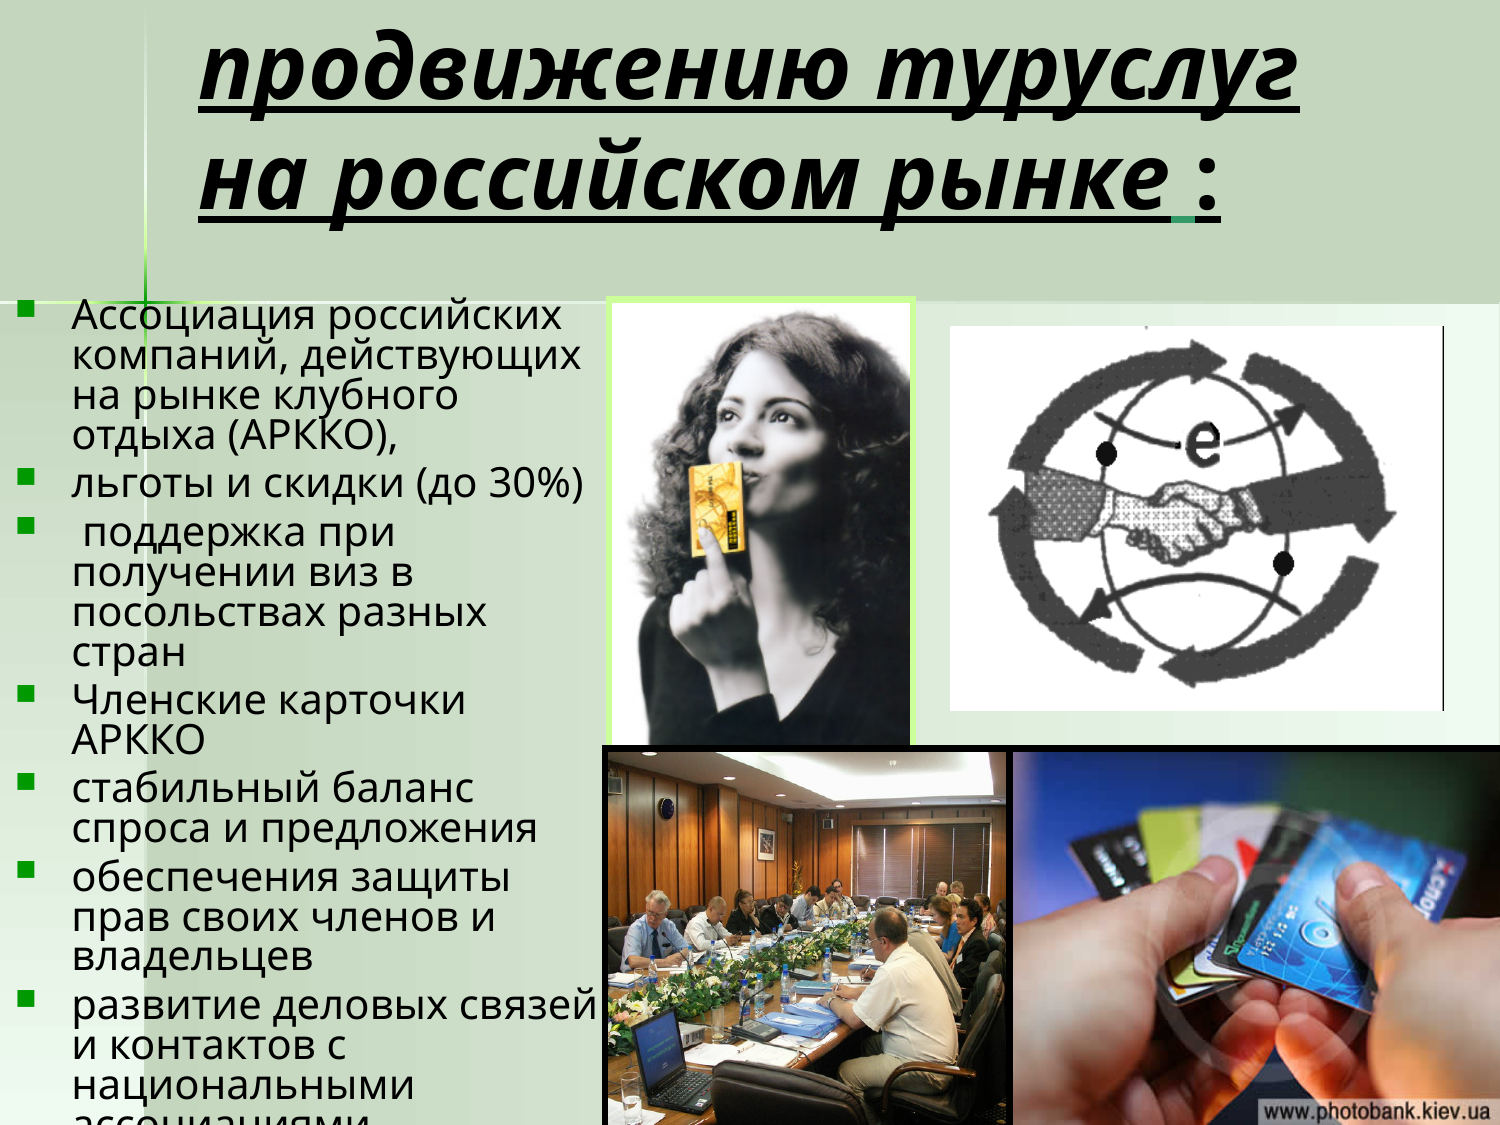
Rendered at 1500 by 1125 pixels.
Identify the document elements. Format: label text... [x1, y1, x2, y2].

list Ассоциация российских компаний, действующих на рынке клубного отдыха (АРККО), льготы и скидки (до 30%) поддержка при получении виз в посольствах разных стран Членские карточки АРККО стабильный баланс спроса и предложения обеспечения защиты прав своих членов и владельцев развитие деловых связей и контактов с национальными ассоциациями проведение международных семинаров [0, 231, 621, 1125]
title продвижению туруслуг на российском рынке : [183, 0, 1421, 235]
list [950, 326, 1444, 711]
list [611, 302, 910, 751]
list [608, 751, 1012, 1125]
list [1012, 751, 1500, 1125]
